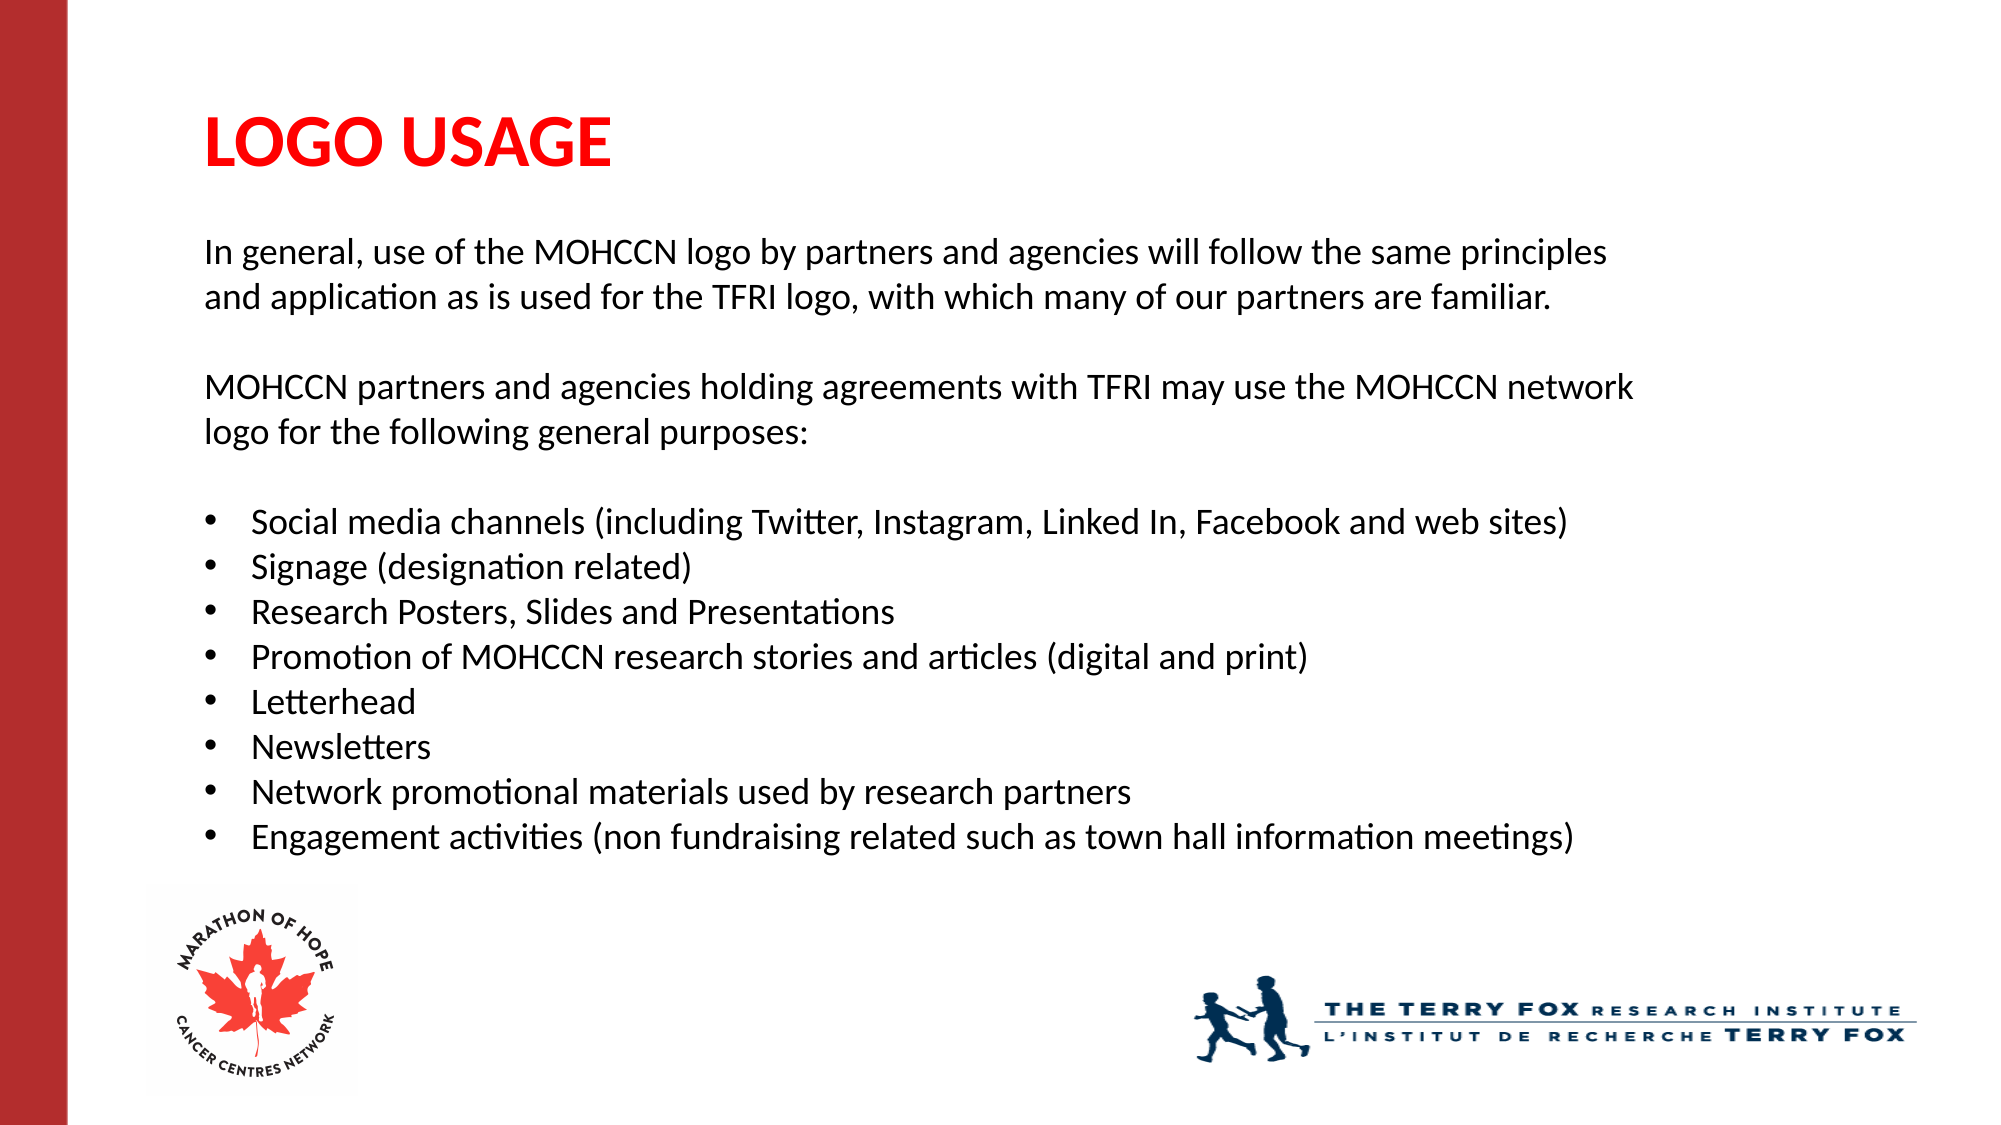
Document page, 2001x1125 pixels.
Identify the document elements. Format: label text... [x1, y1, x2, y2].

picture [0, 0, 2001, 1125]
text_box LOGO USAGE In general, use of the MOHCCN logo by partners and agencies will follow the same principles and application as is used for the TFRI logo, with which many of our partners are familiar. MOHCCN partners and agencies holding agreements with TFRI may use the MOHCCN network logo for the following general purposes: Social media channels (including Twitter, Instagram, Linked In, Facebook and web sites) Signage (designation related) Research Posters, Slides and Presentations Promotion of MOHCCN research stories and articles (digital and print) Letterhead Newsletters Network promotional materials used by research partners Engagement activities (non fundraising related such as town hall information meetings) [189, 84, 1685, 960]
